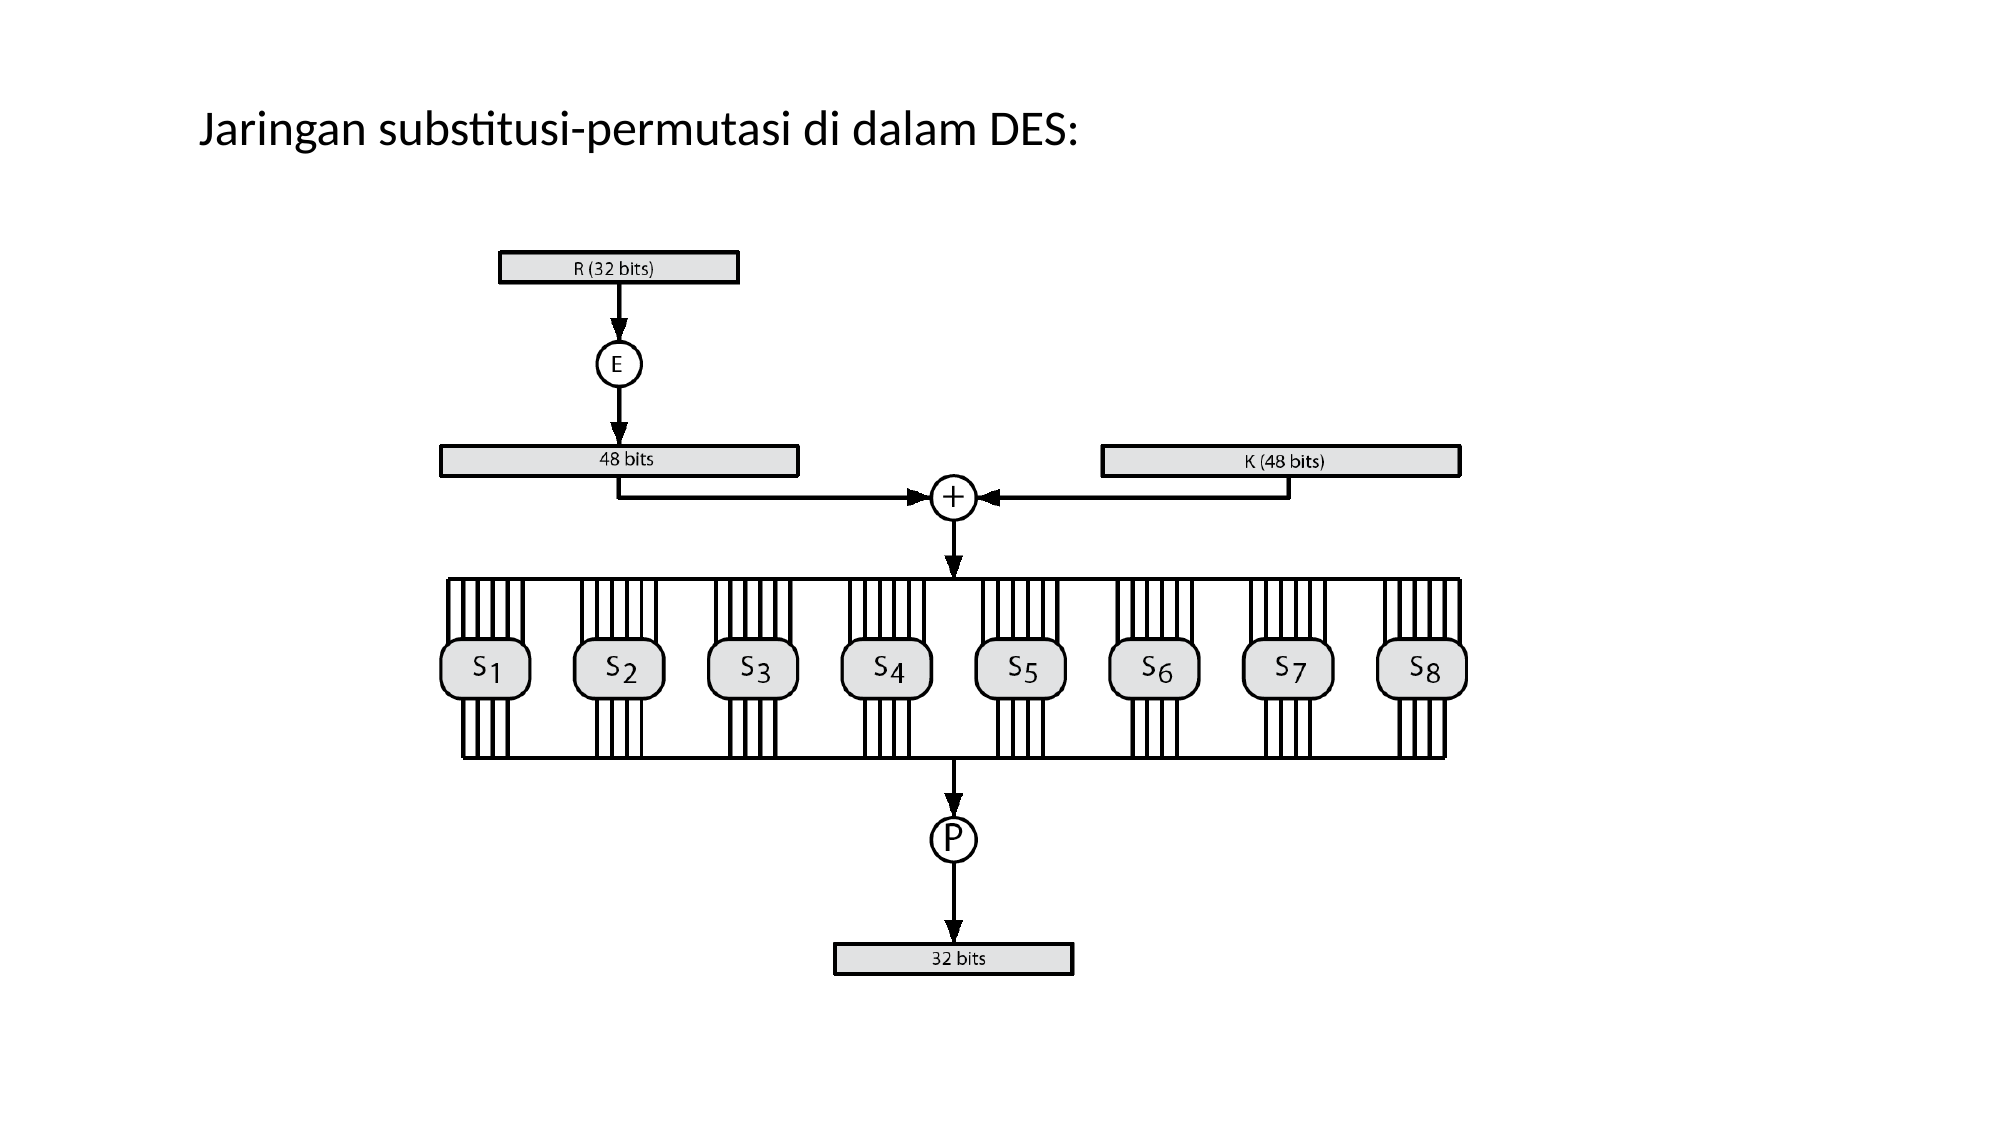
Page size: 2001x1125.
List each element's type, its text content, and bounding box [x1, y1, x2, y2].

picture [405, 229, 1488, 1004]
text_box Jaringan substitusi-permutasi di dalam DES: [184, 88, 1096, 164]
